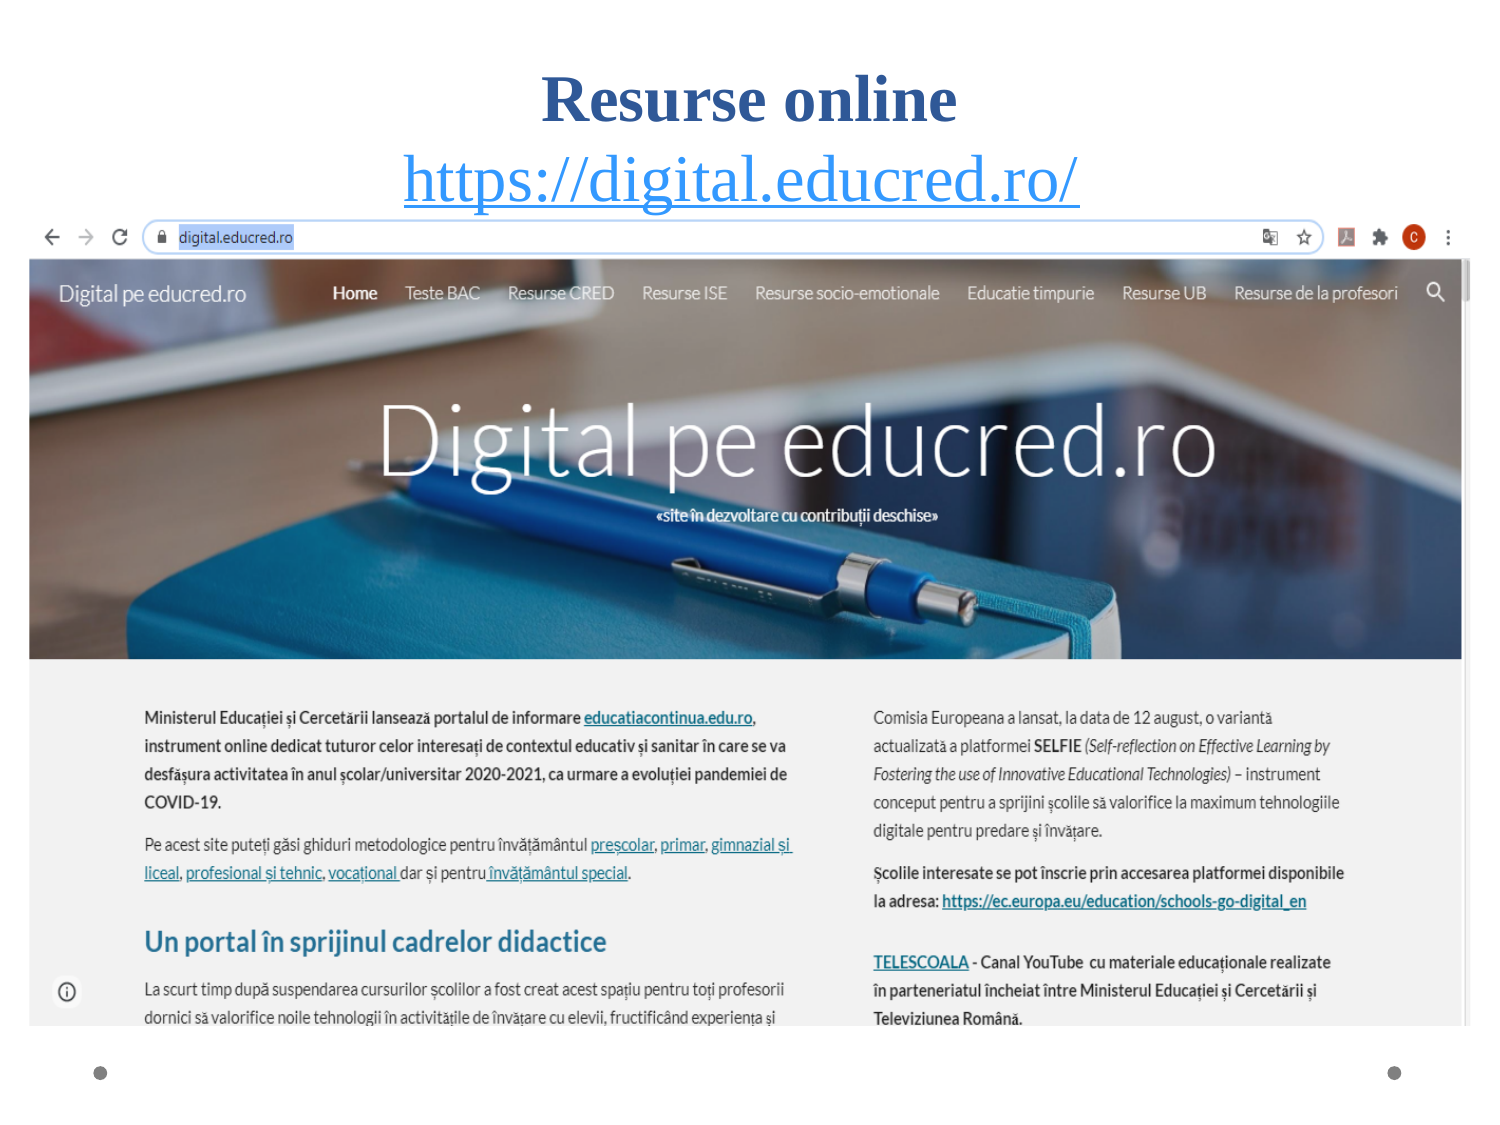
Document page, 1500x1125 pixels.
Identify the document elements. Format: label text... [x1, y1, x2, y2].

title Resurse online https://digital.educred.ro/ [74, 44, 1425, 218]
picture [29, 219, 1471, 1026]
